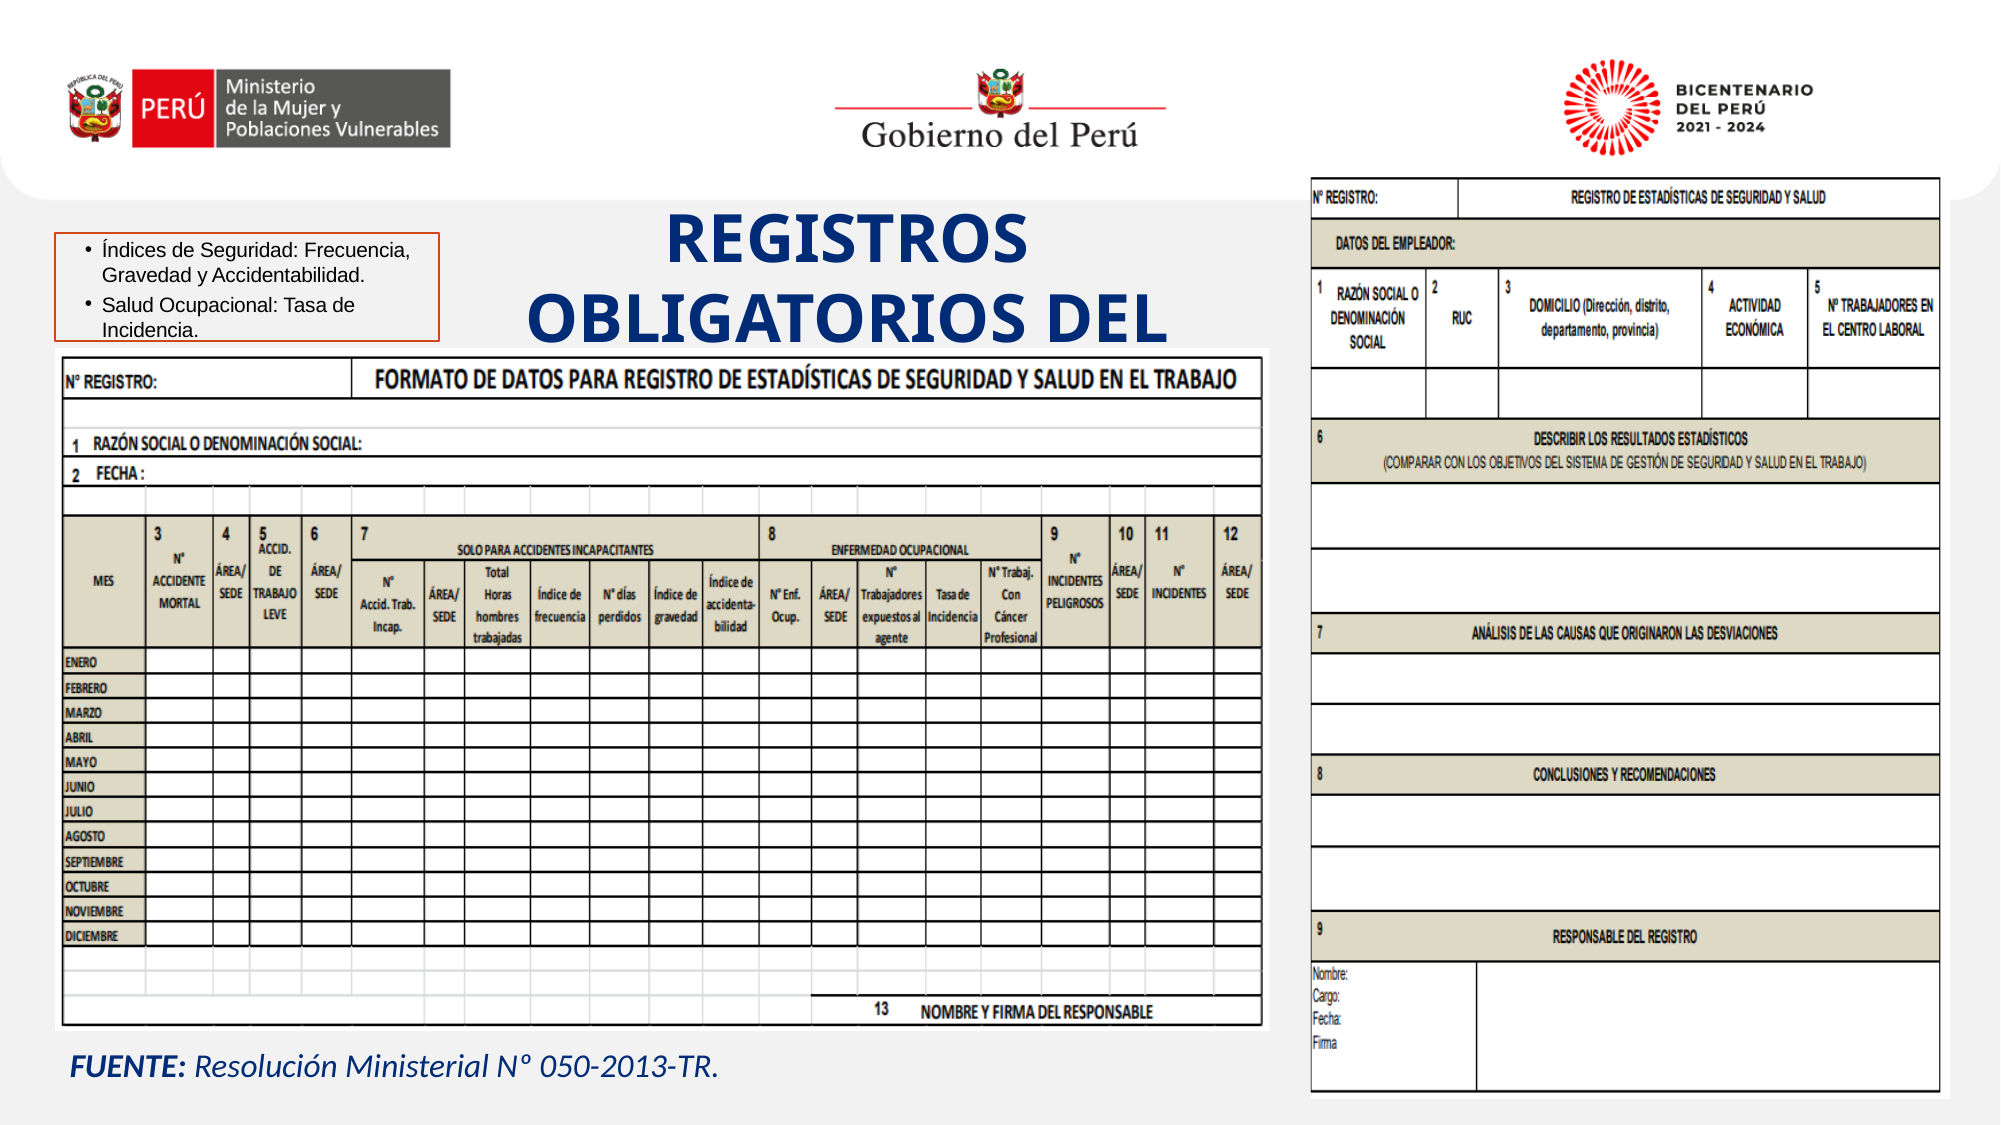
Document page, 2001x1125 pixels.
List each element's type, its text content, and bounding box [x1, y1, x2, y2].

picture [0, 0, 2001, 1125]
text_box REGISTROS OBLIGATORIOS DEL SG-SST [458, 188, 1236, 348]
text_box FUENTE: Resolución Ministerial Nº 050-2013-TR. [54, 1036, 1310, 1091]
text_box Índices de Seguridad: Frecuencia, Gravedad y Accidentabilidad. Salud Ocupacional: Tasa de Incidencia. [55, 232, 440, 342]
